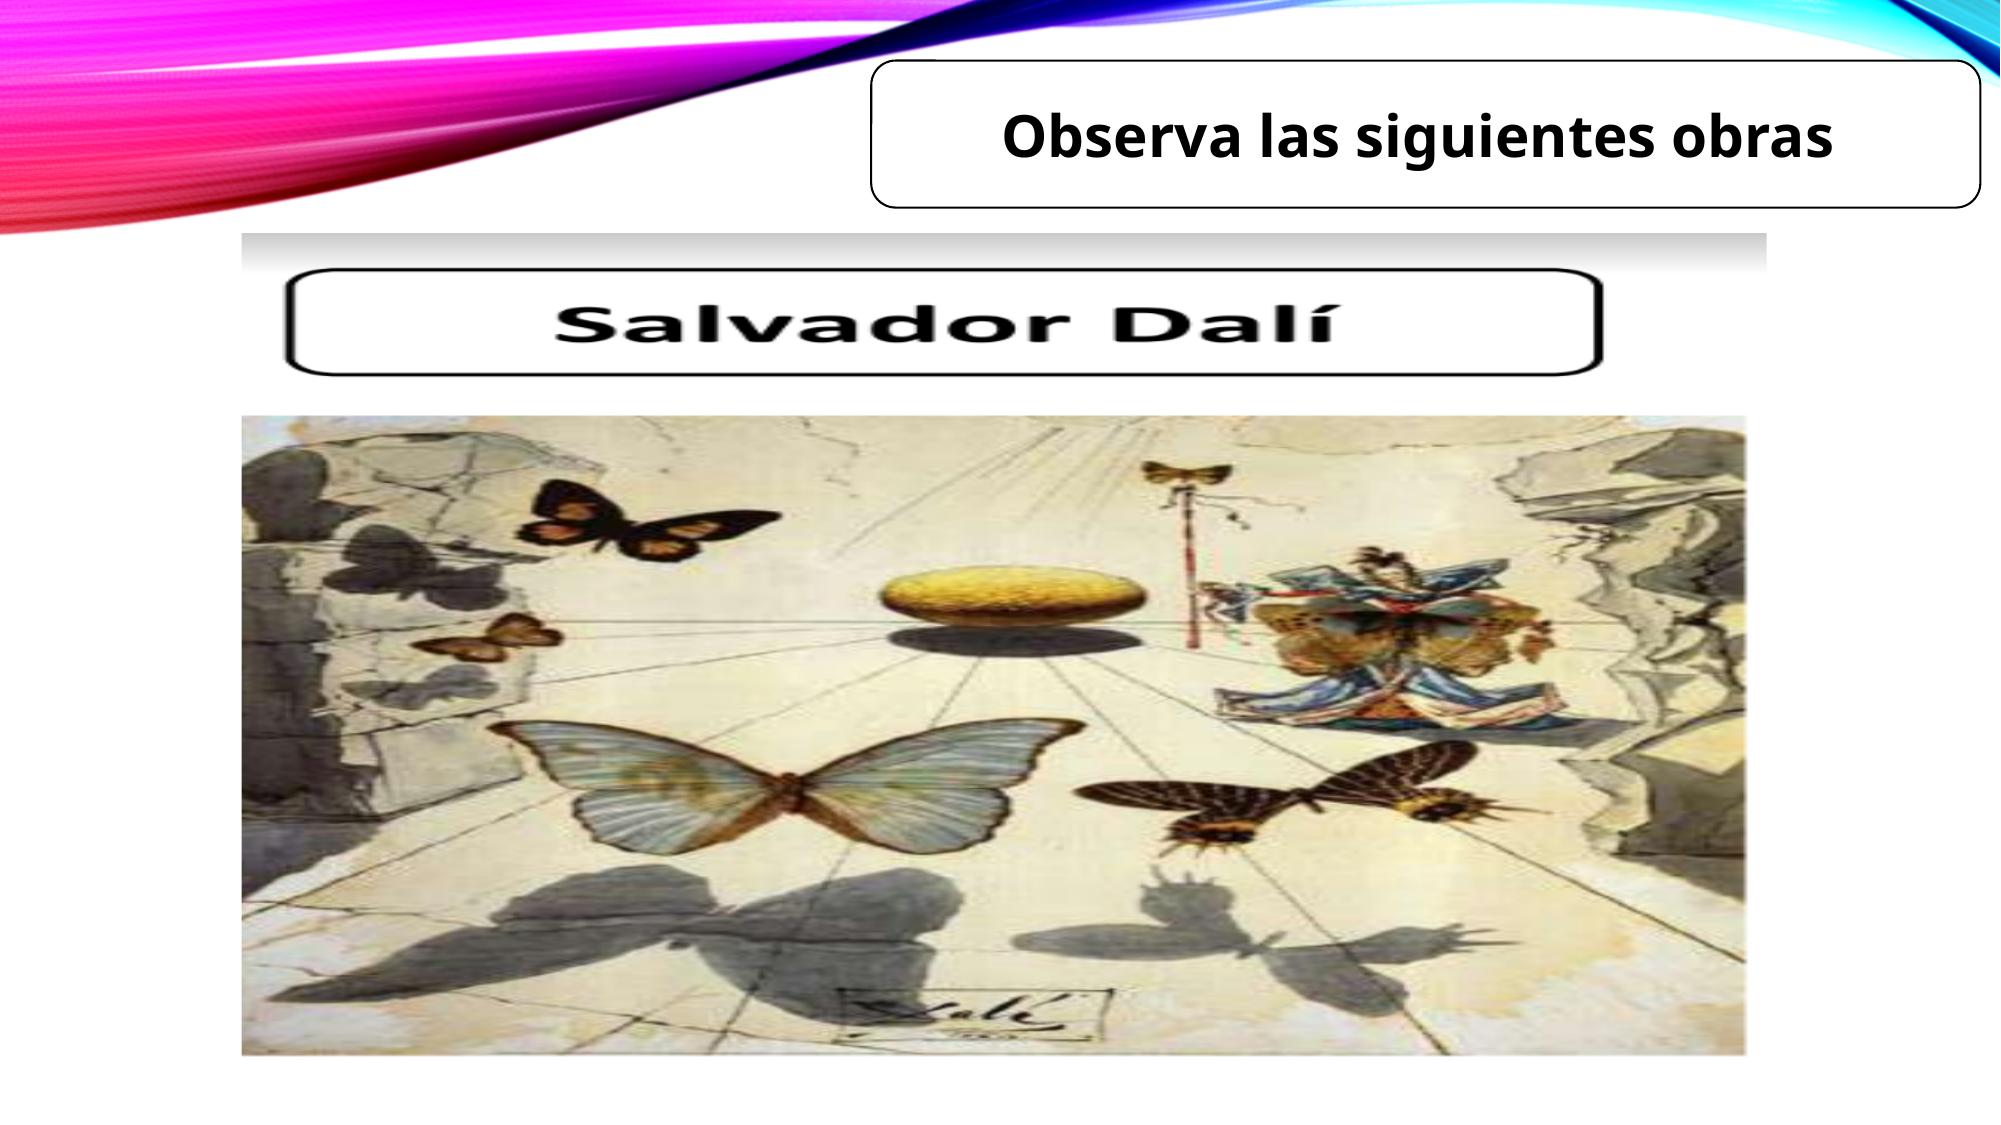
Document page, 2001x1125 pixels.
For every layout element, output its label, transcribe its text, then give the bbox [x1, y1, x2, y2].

text_box Observa las siguientes obras [870, 59, 1982, 209]
picture [1890, 0, 2000, 75]
picture [1910, 0, 2000, 45]
picture [0, 0, 2000, 1081]
